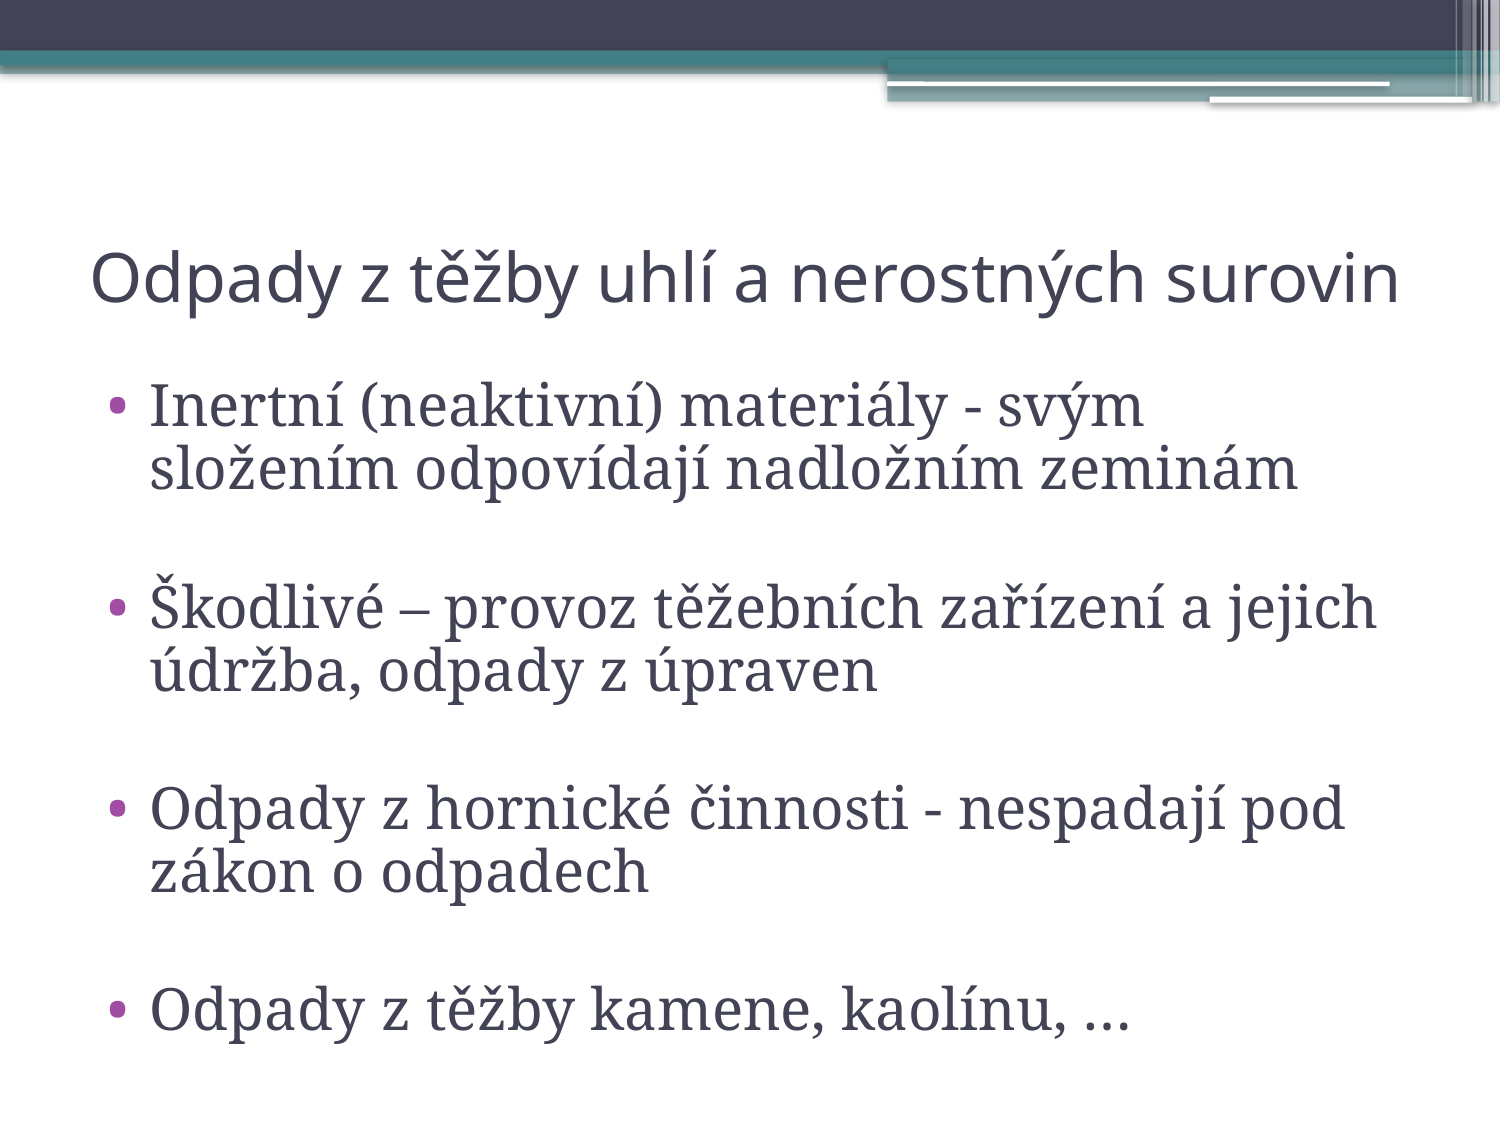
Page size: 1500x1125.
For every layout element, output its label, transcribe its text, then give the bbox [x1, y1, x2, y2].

title Odpady z těžby uhlí a nerostných surovin [75, 187, 1425, 363]
list Inertní (neaktivní) materiály - svým složením odpovídají nadložním zeminám Škodlivé – provoz těžebních zařízení a jejich údržba, odpady z úpraven Odpady z hornické činnosti - nespadají pod zákon o odpadech Odpady z těžby kamene, kaolínu, … [75, 368, 1425, 1079]
